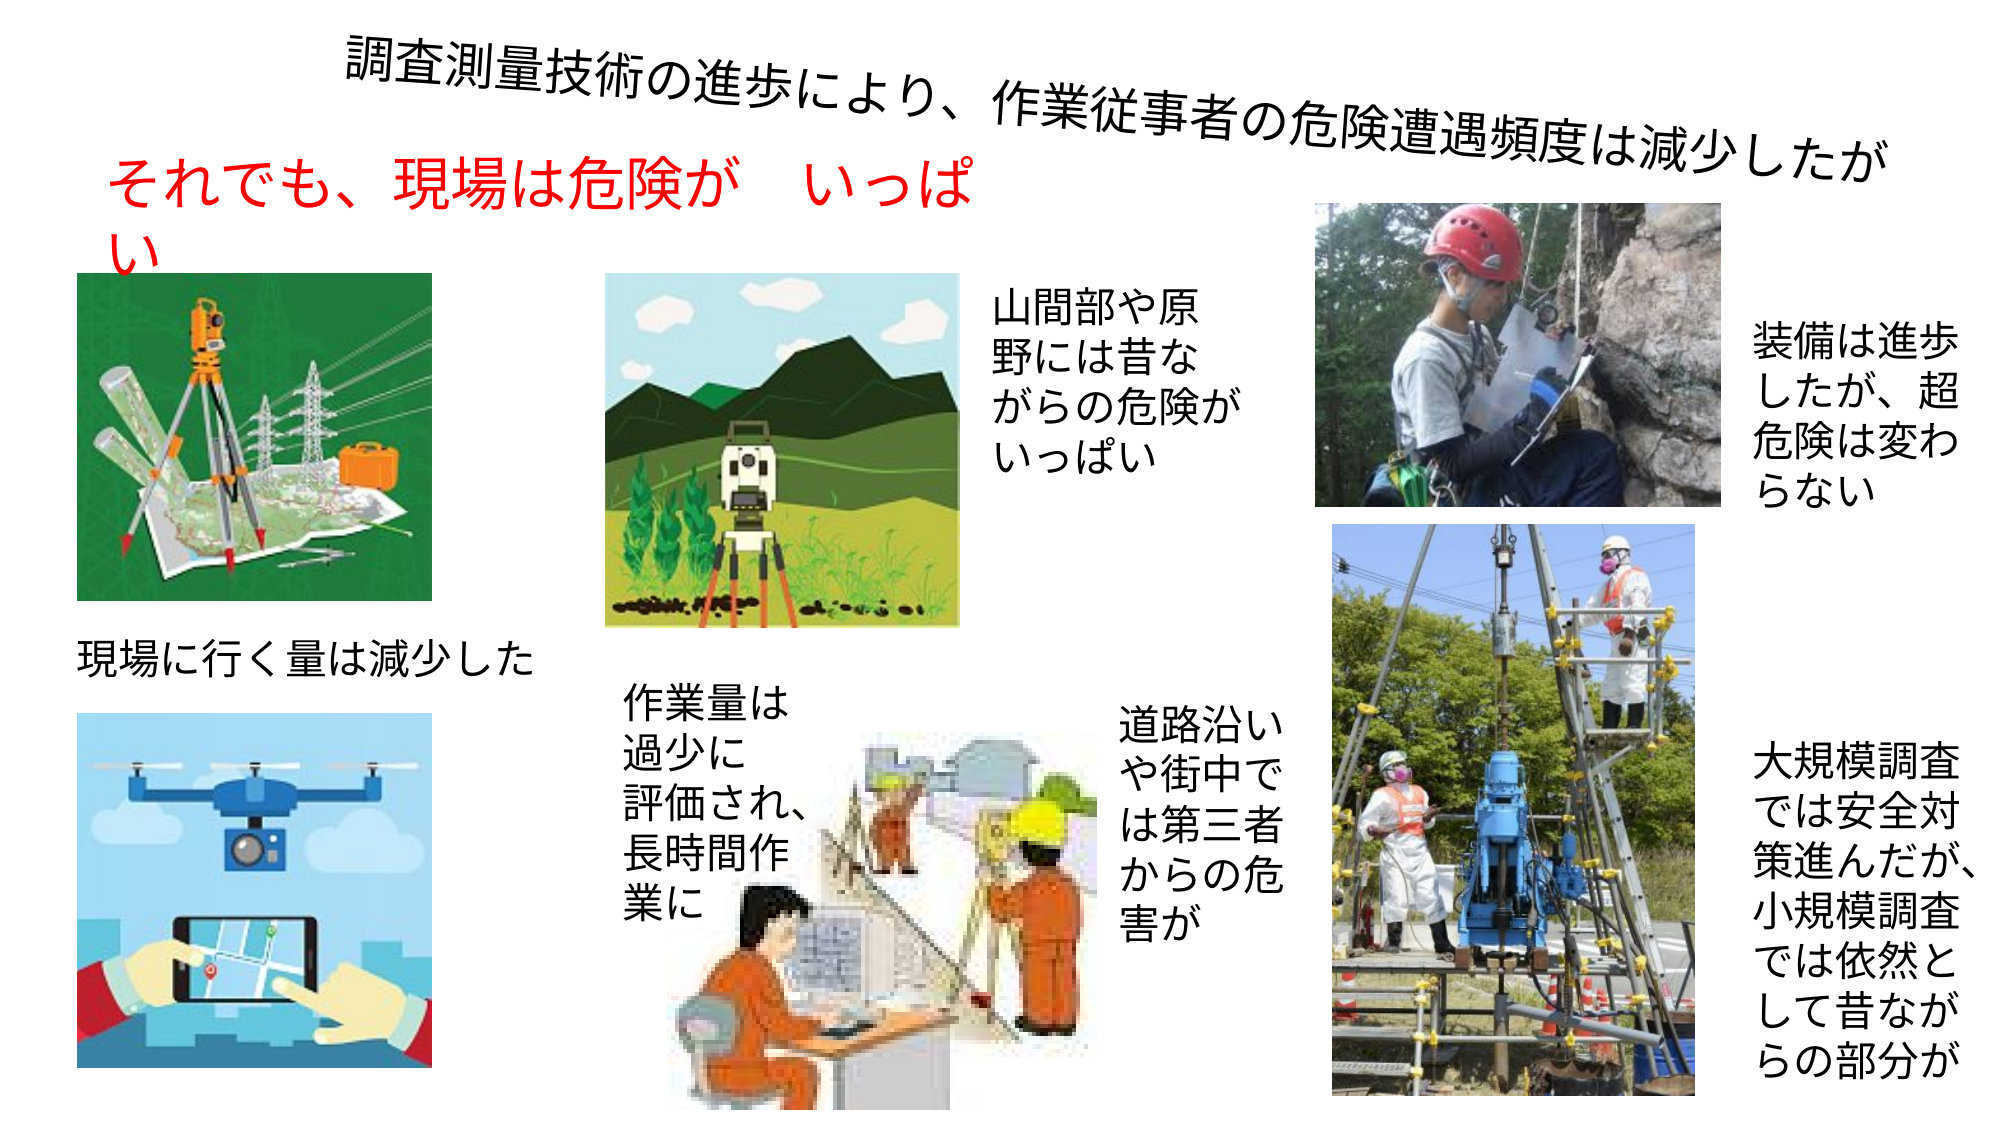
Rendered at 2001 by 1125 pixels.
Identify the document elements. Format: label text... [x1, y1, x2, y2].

picture [667, 732, 1097, 1110]
text_box 作業量は 過少に 評価され、 長時間作 業に [608, 669, 822, 935]
picture [77, 273, 432, 601]
text_box 調査測量技術の進歩により、作業従事者の危険遭遇頻度は減少したが [327, 17, 1911, 203]
picture [1332, 524, 1695, 1096]
picture [77, 713, 432, 1068]
picture [605, 273, 960, 628]
text_box 山間部や原 野には昔な がらの危険が いっぱい [976, 273, 1267, 488]
text_box 装備は進歩したが、超危険は変わらない [1737, 307, 1979, 522]
text_box 道路沿いや街中では第三者からの危害が [1103, 690, 1320, 956]
text_box それでも、現場は危険が いっぱい [89, 140, 1033, 295]
picture [1315, 203, 1721, 508]
text_box 現場に行く量は減少した [61, 625, 596, 690]
text_box 大規模調査では安全対策進んだが、小規模調査では依然として昔ながらの部分が [1737, 726, 1990, 1092]
